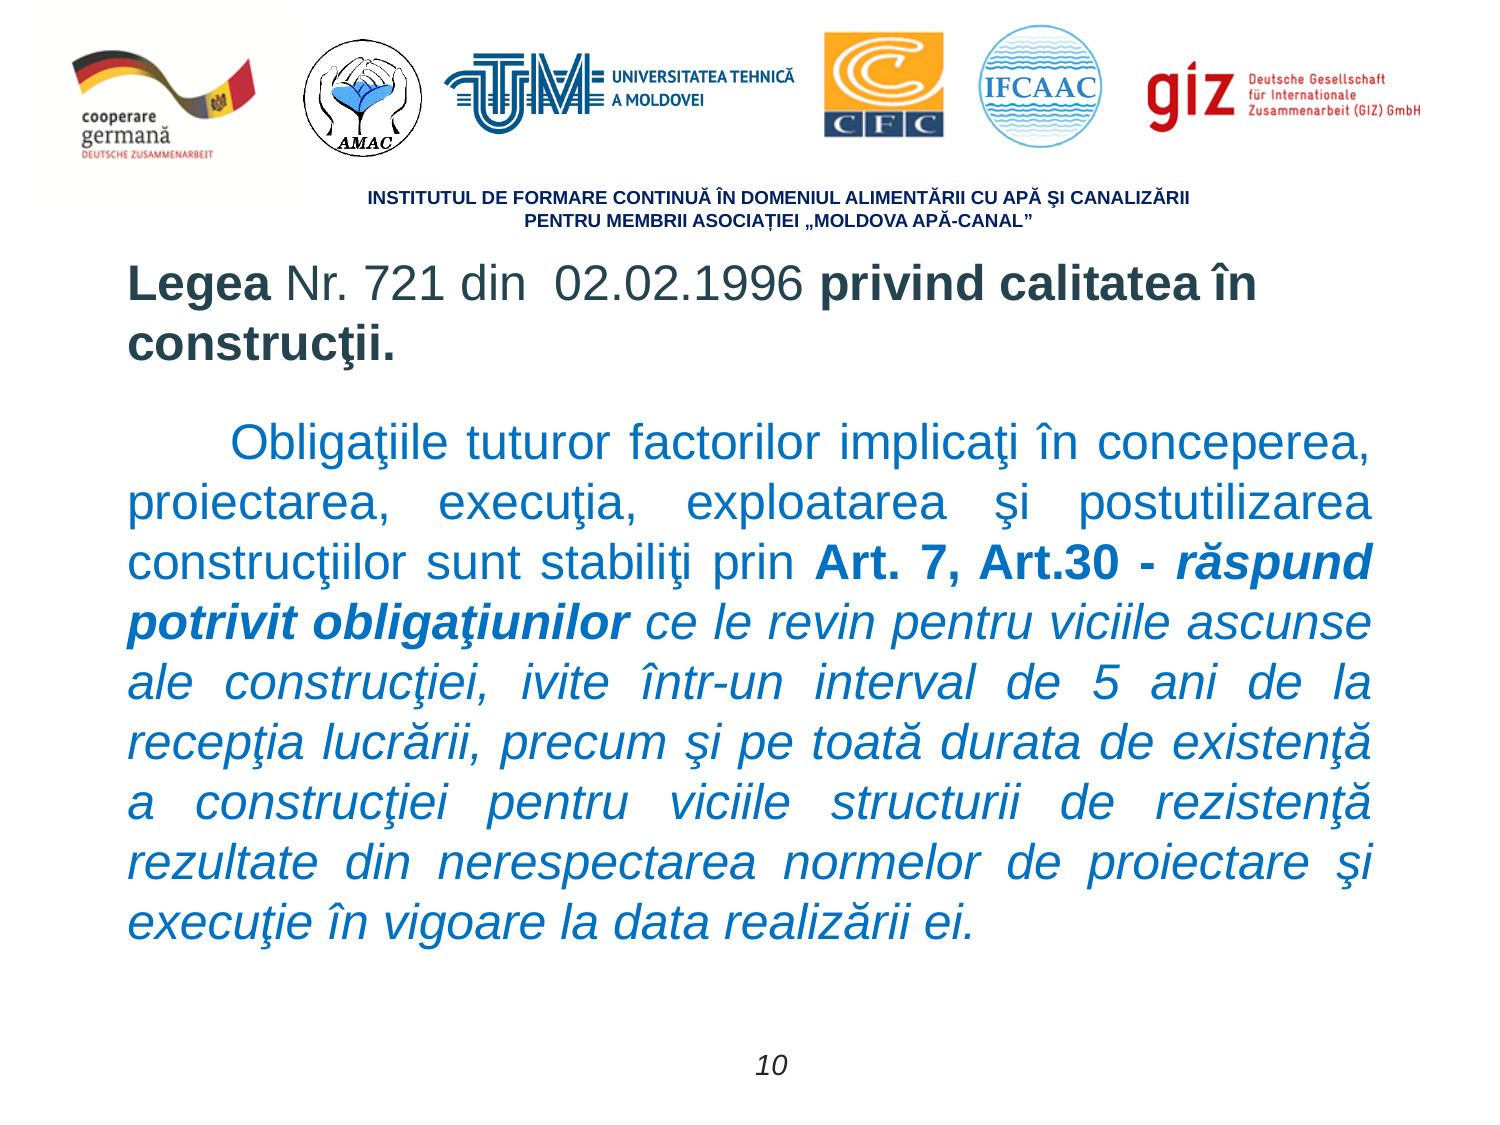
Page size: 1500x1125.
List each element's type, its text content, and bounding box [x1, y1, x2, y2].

text_box [129, 346, 1383, 401]
picture [970, 16, 1109, 154]
picture [31, 7, 300, 213]
picture [303, 38, 422, 158]
title Legea Nr. 721 din 02.02.1996 privind calitatea în construcţii. [111, 242, 1389, 346]
list Obligaţiile tuturor factorilor implicaţi în conceperea, proiectarea, execuţia, exploatarea şi postutilizarea construcţiilor sunt stabiliţi prin Art. 7, Art.30 - răspund potrivit obligaţiunilor ce le revin pentru viciile ascunse ale construcţiei, ivite într-un interval de 5 ani de la recepţia lucrării, precum şi pe toată durata de existenţă a construcţiei pentru viciile structurii de rezistenţă rezultate din nerespectarea normelor de proiectare şi execuţie în vigoare la data realizării ei. 10 [111, 401, 1389, 1028]
picture [1136, 55, 1435, 147]
picture [822, 23, 948, 149]
picture [434, 47, 800, 140]
text_box INSTITUTUL DE FORMARE CONTINUĂ ÎN DOMENIUL ALIMENTĂRII CU APĂ ŞI CANALIZĂRII PENTRU MEMBRII ASOCIAȚIEI „MOLDOVA APĂ-CANAL” [190, 128, 1366, 239]
